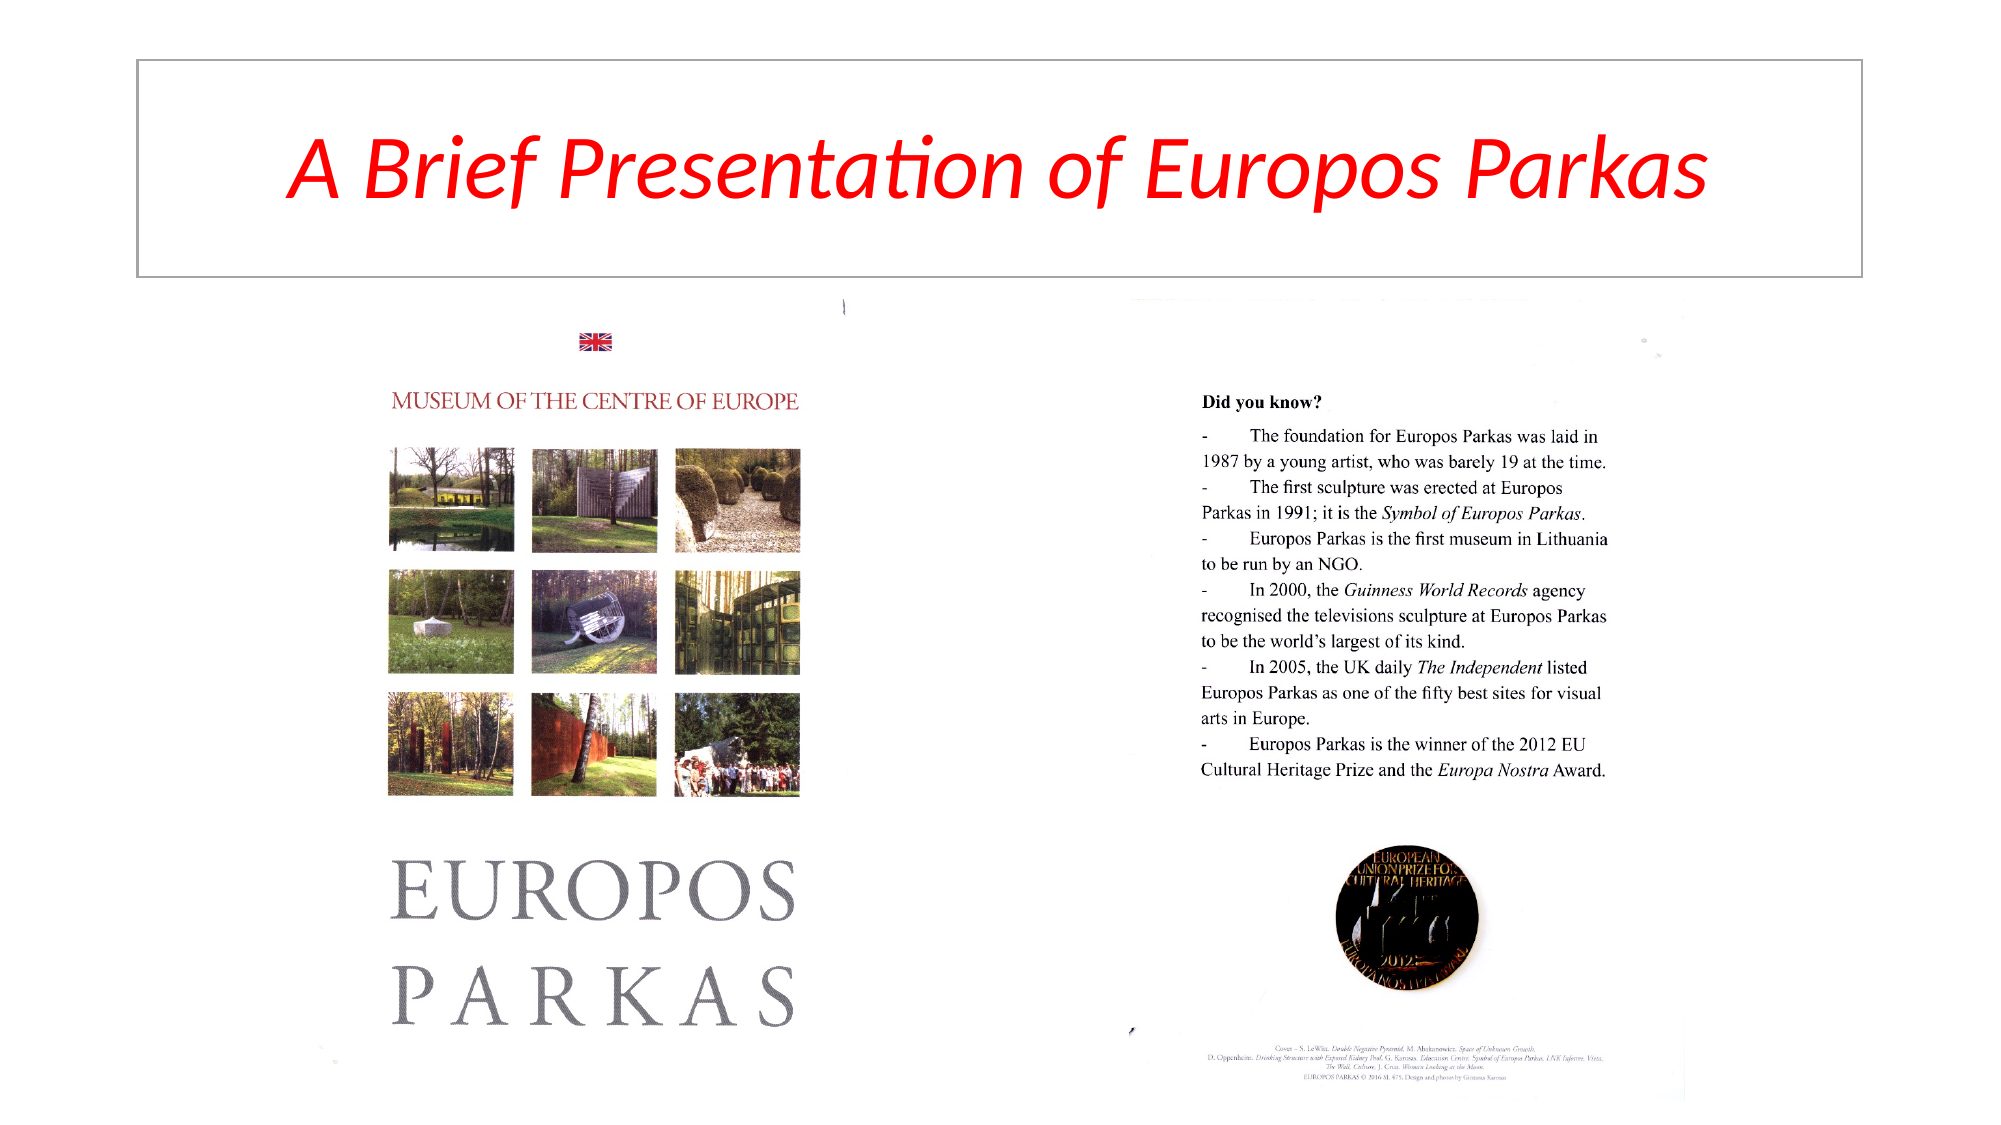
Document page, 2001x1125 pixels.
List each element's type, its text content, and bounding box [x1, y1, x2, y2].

title A Brief Presentation of Europos Parkas [136, 59, 1863, 278]
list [315, 299, 871, 1101]
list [1129, 299, 1685, 1101]
